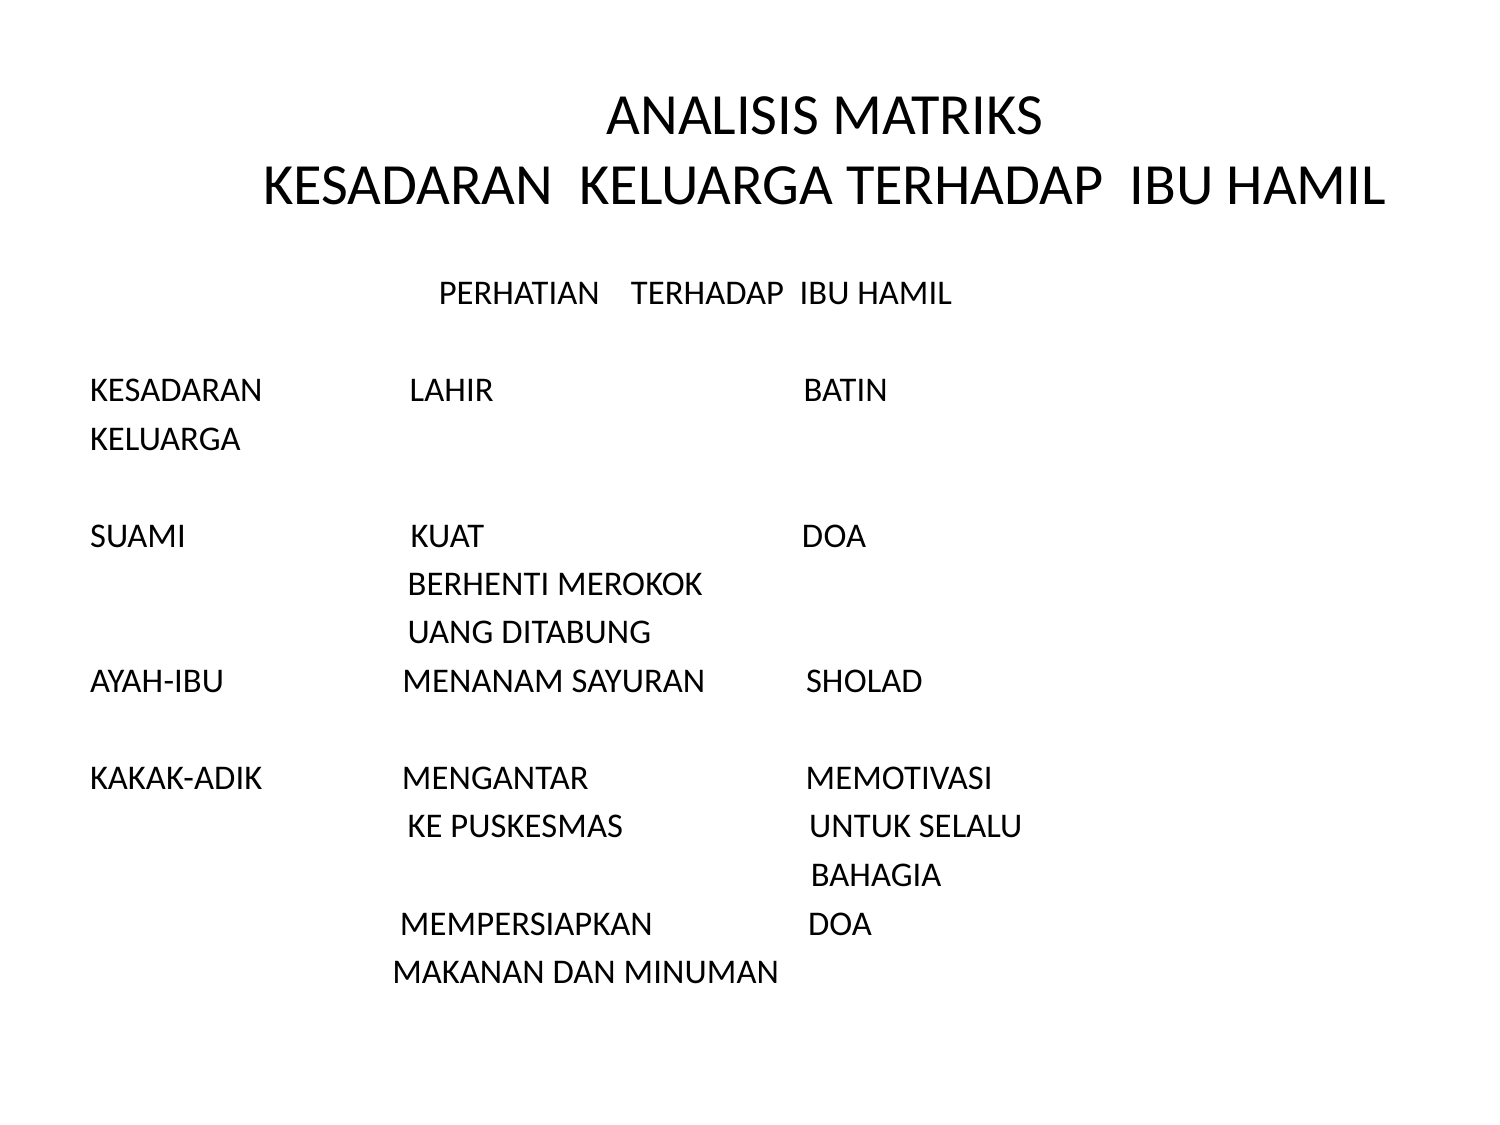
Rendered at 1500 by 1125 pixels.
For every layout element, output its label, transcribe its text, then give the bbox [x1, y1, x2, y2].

title ANALISIS MATRIKS KESADARAN KELUARGA TERHADAP IBU HAMIL [150, 0, 1500, 293]
list PERHATIAN TERHADAP IBU HAMIL KESADARAN LAHIR BATIN KELUARGA SUAMI KUAT DOA BERHENTI MEROKOK UANG DITABUNG AYAH-IBU MENANAM SAYURAN SHOLAD KAKAK-ADIK MENGANTAR MEMOTIVASI KE PUSKESMAS UNTUK SELALU BAHAGIA MEMPERSIAPKAN DOA MAKANAN DAN MINUMAN [75, 262, 1425, 1005]
